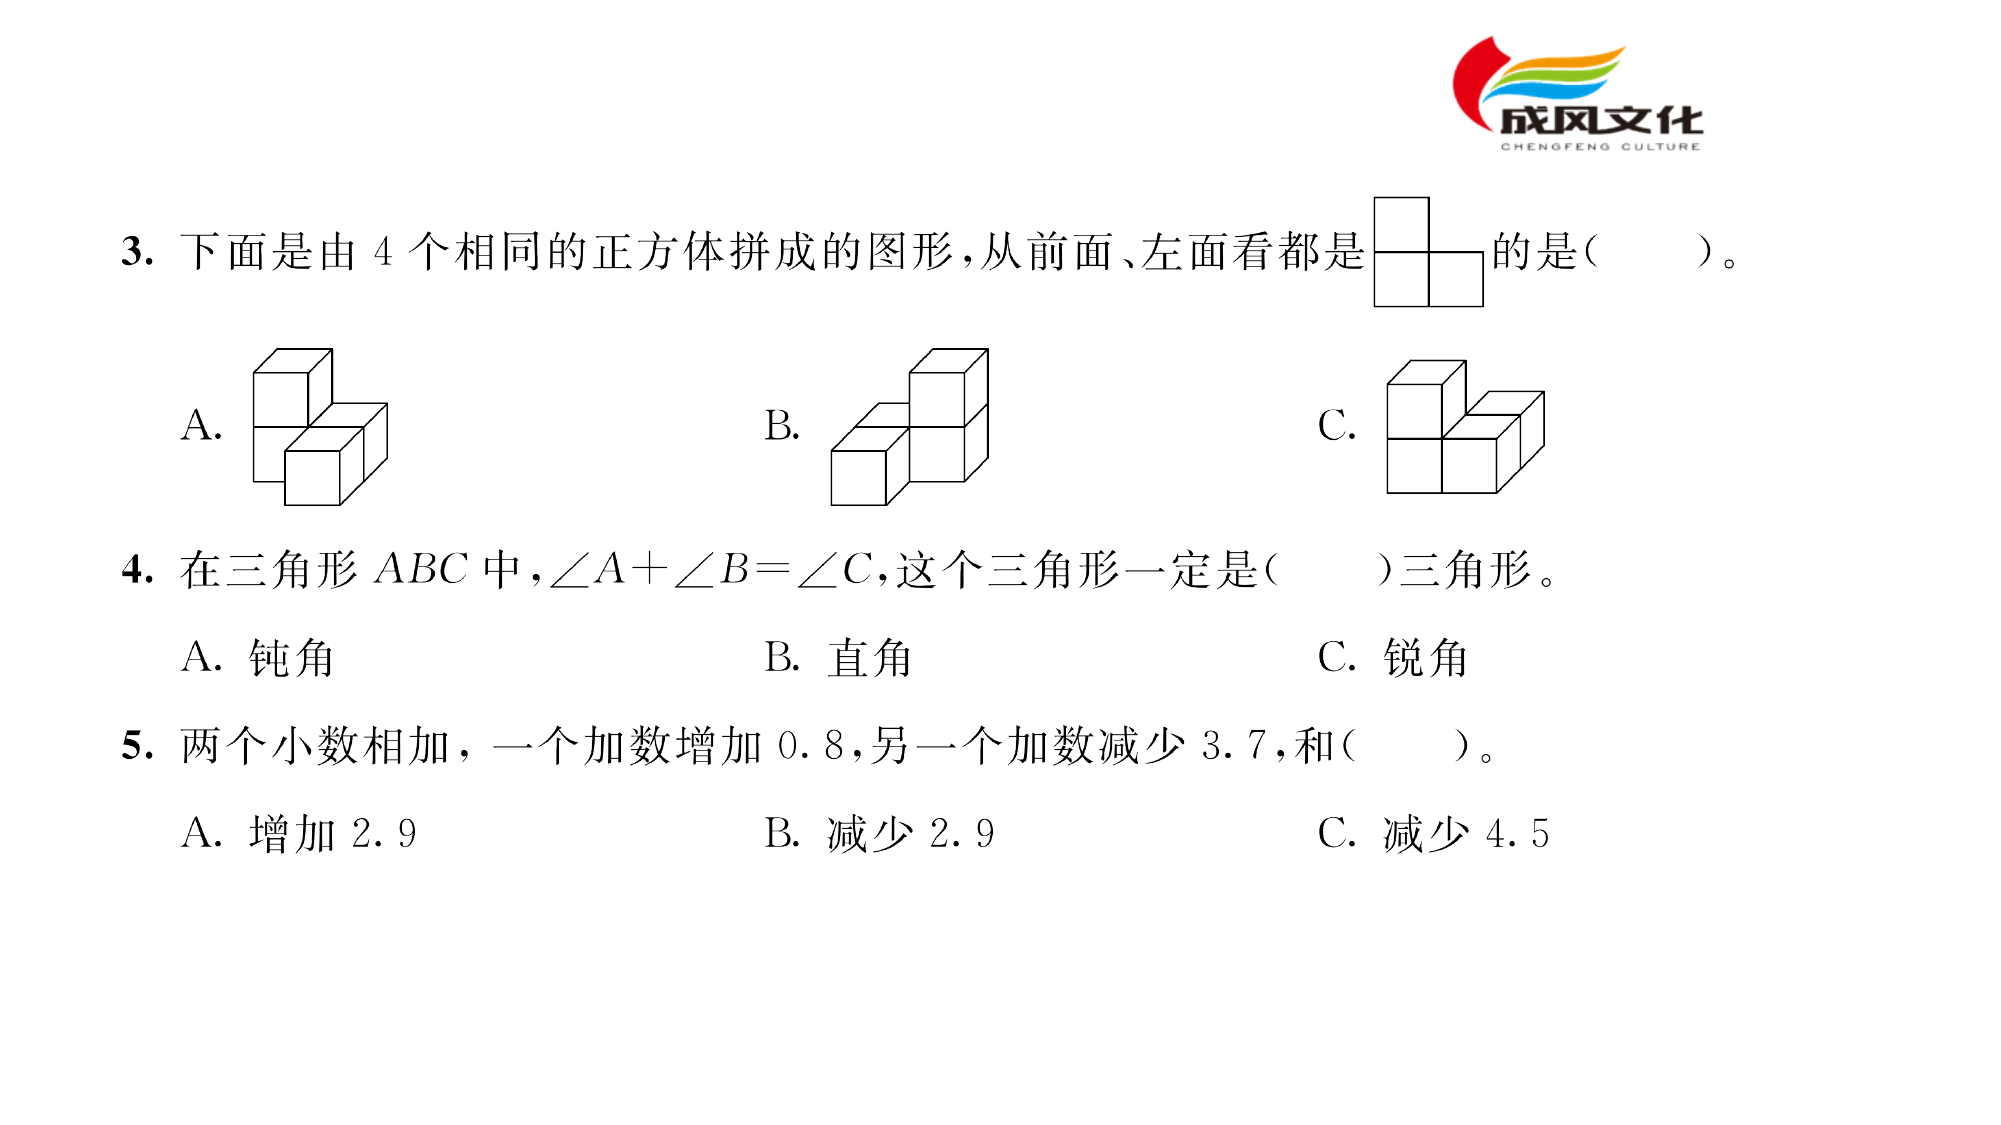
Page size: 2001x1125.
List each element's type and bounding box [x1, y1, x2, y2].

picture [118, 30, 2000, 877]
